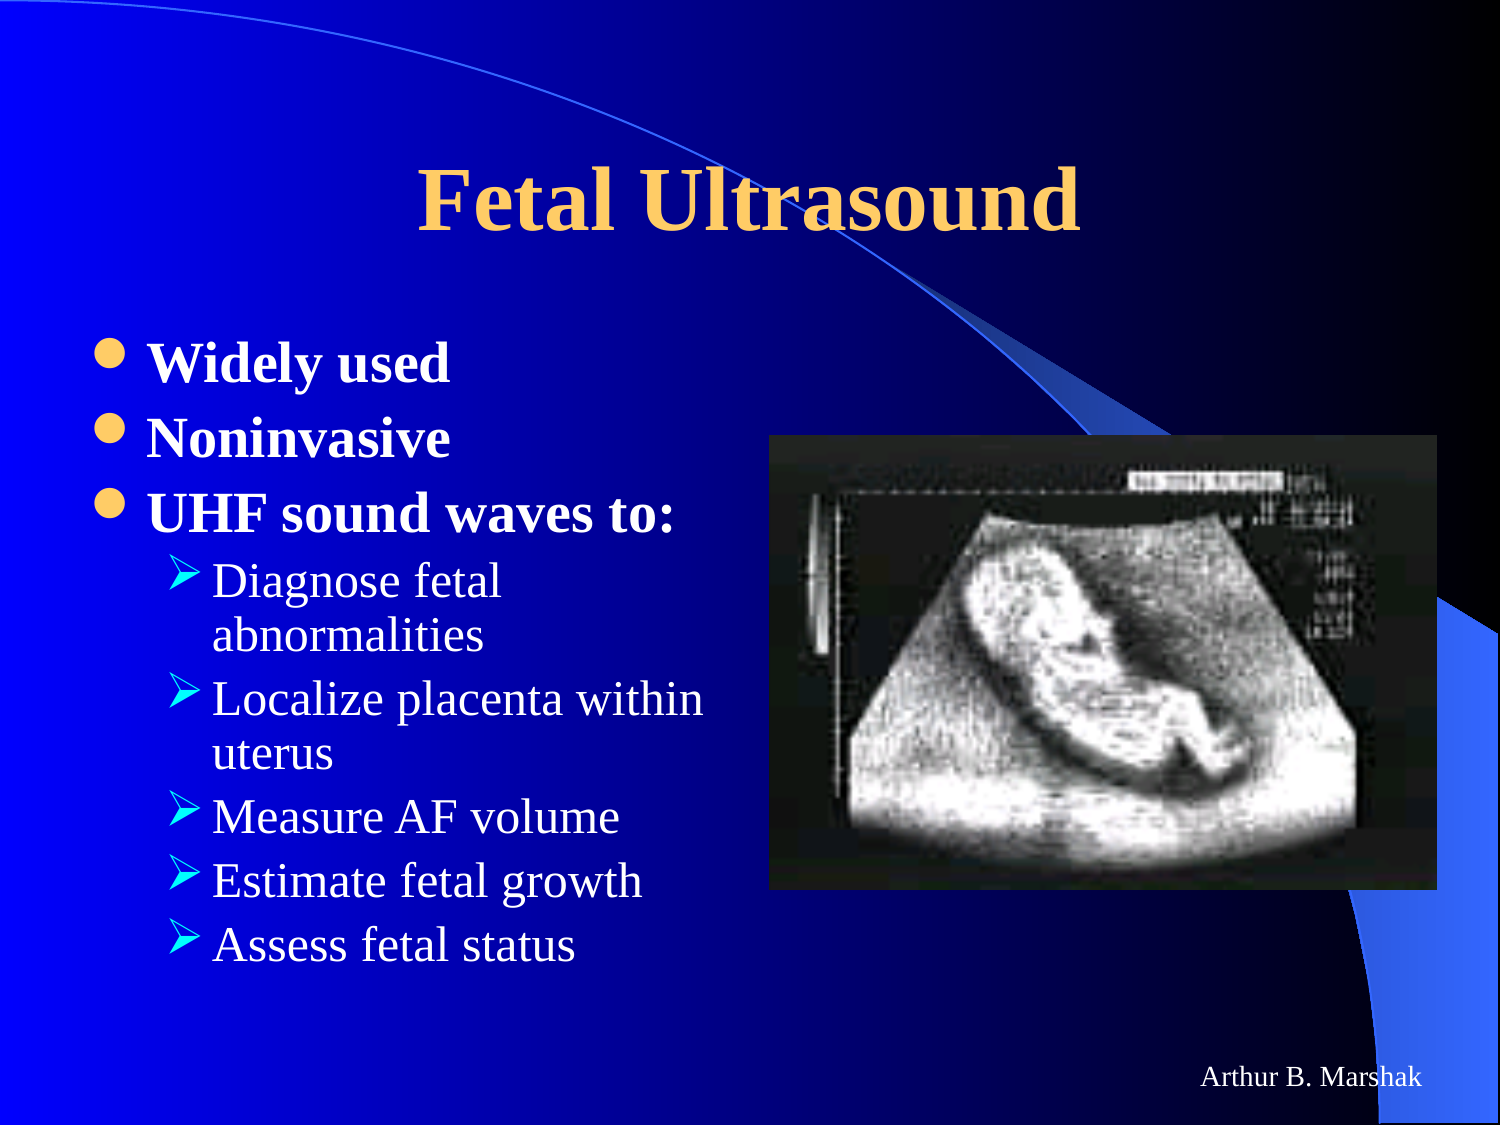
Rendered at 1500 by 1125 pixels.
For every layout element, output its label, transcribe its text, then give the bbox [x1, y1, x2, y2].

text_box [768, 434, 1438, 891]
title Fetal Ultrasound [62, 99, 1438, 288]
list Widely used Noninvasive UHF sound waves to: Diagnose fetal abnormalities Localize placenta within uterus Measure AF volume Estimate fetal growth Assess fetal status [74, 324, 744, 1001]
footer Arthur B. Marshak [962, 1037, 1438, 1113]
